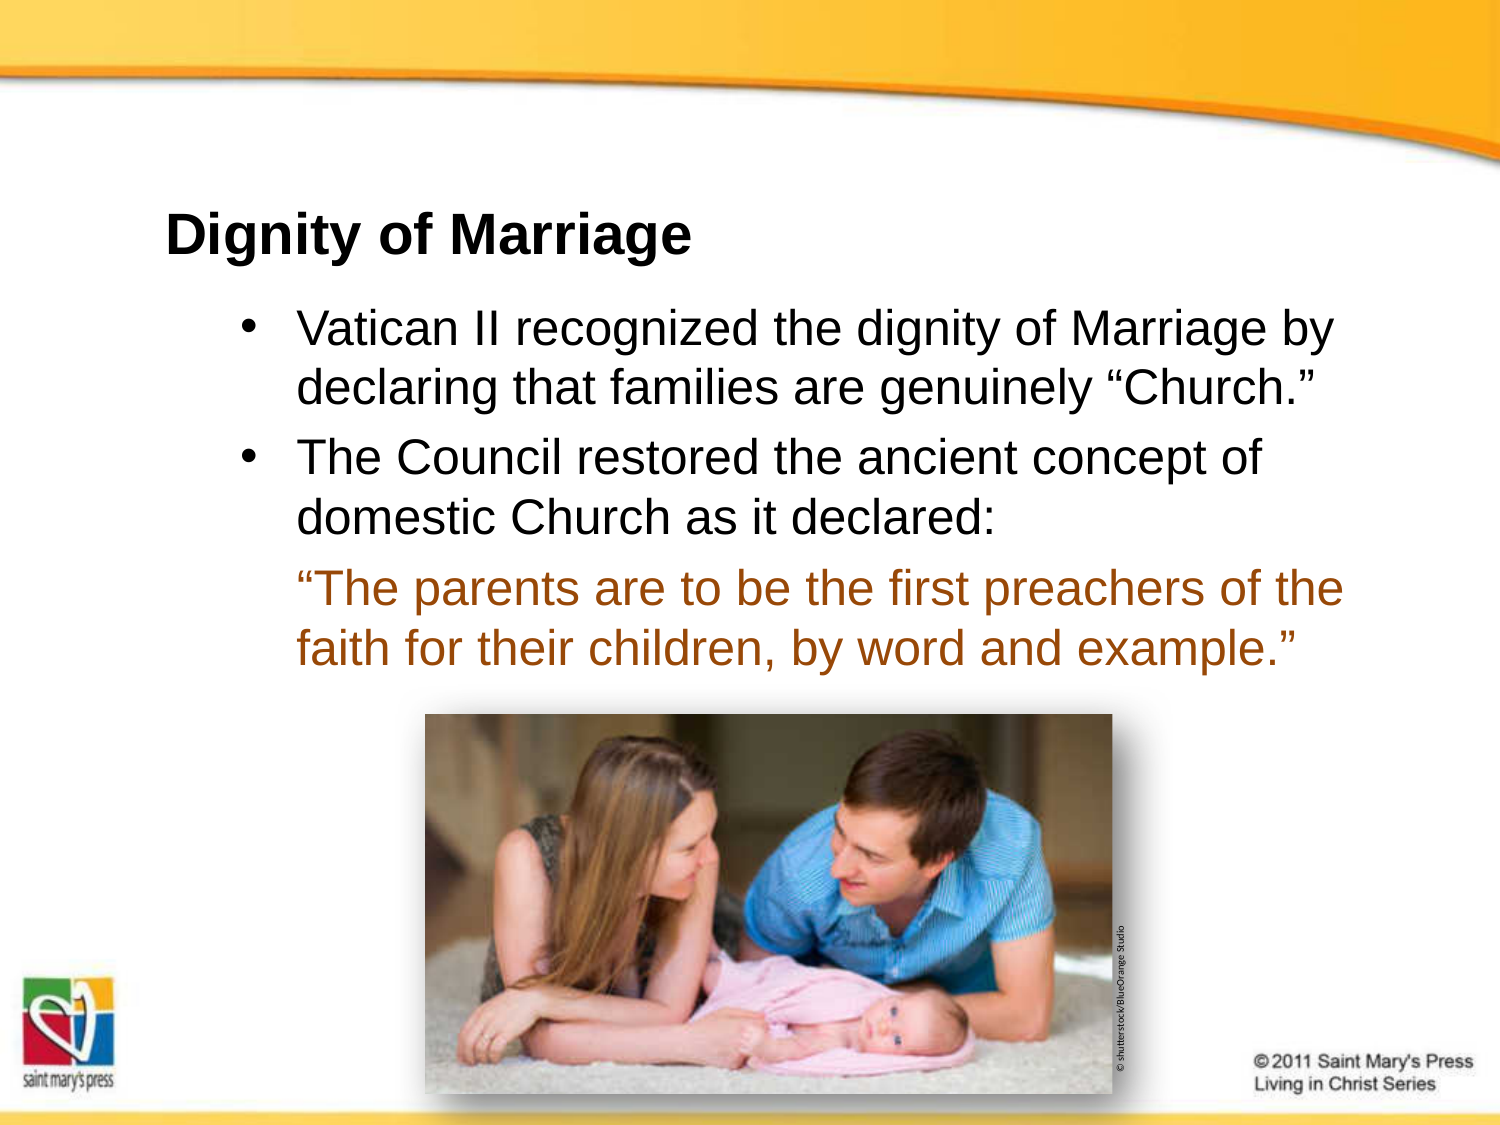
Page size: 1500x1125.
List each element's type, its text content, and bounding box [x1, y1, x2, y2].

list Vatican II recognized the dignity of Marriage by declaring that families are genuinely “Church.” The Council restored the ancient concept of domestic Church as it declared: “The parents are to be the first preachers of the faith for their children, by word and example.” [225, 287, 1375, 738]
title Dignity of Marriage [150, 187, 1500, 275]
text_box © shutterstock/BlueOrange Studio [1116, 900, 1134, 1088]
picture [0, 0, 1500, 1125]
